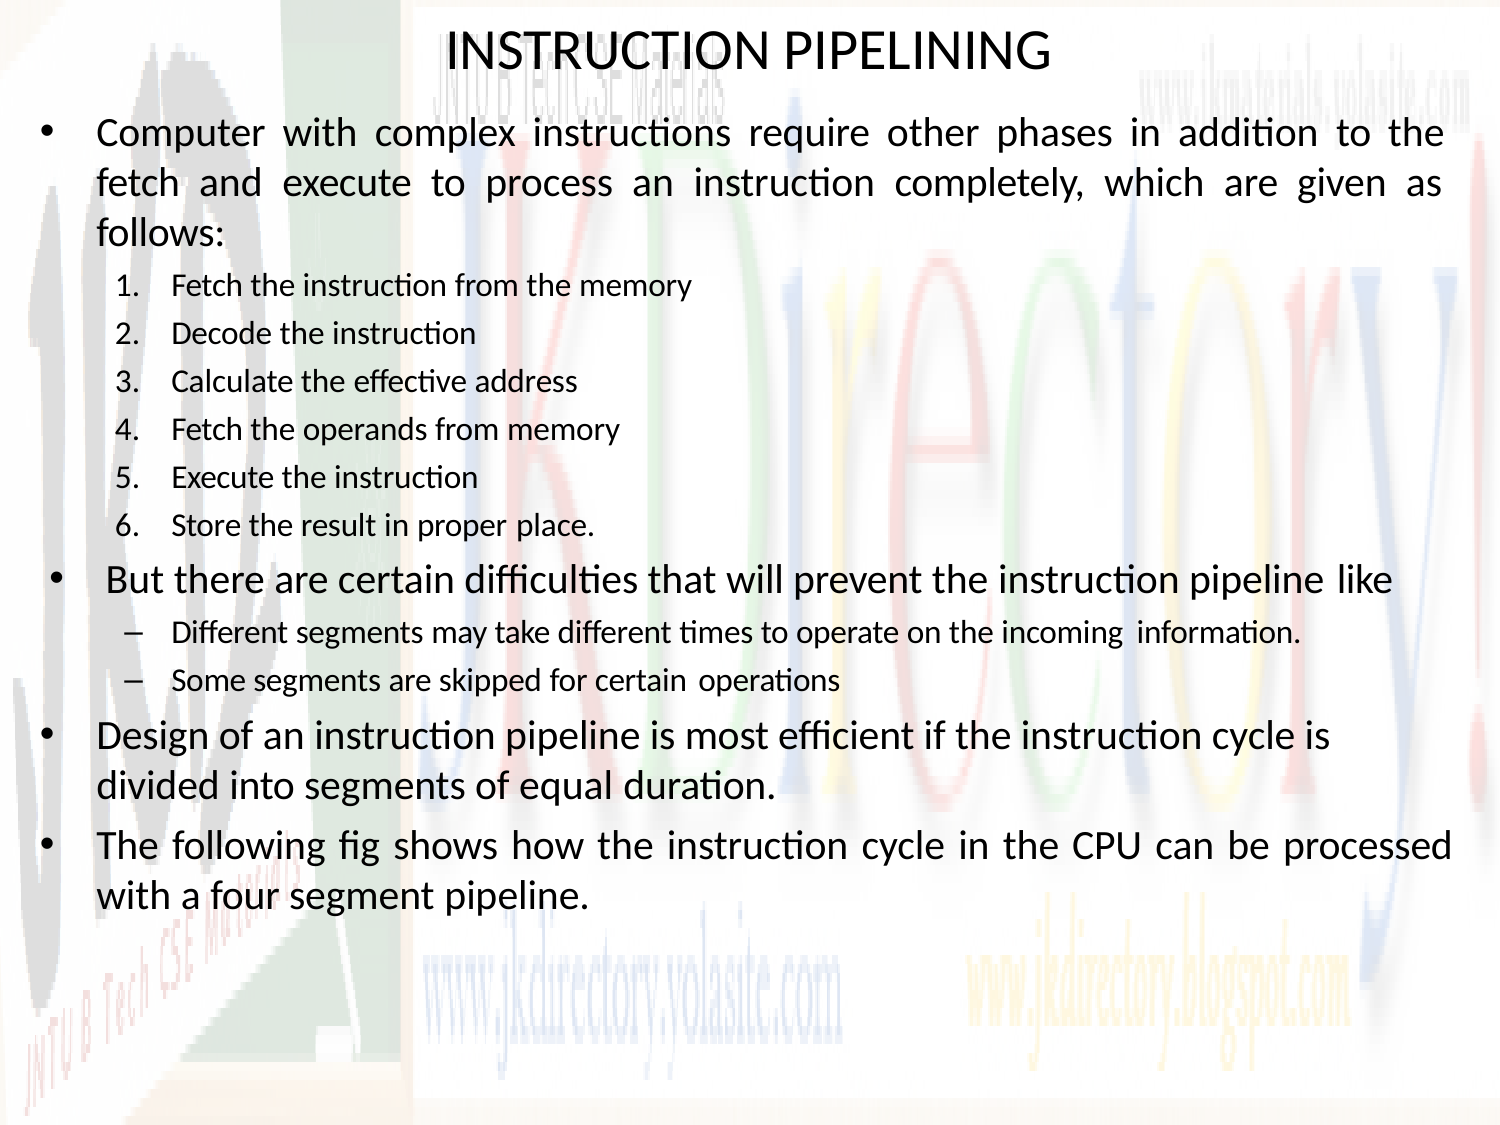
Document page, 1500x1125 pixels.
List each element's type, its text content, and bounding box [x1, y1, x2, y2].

text_box Fetch the instruction from the memory Decode the instruction Calculate the effective address Fetch the operands from memory Execute the instruction Store the result in proper place. But there are certain difficulties that will prevent the instruction pipeline like Different segments may take different times to operate on the incoming information. Some segments are skipped for certain operations Design of an instruction pipeline is most efficient if the instruction cycle is divided into segments of equal duration. The following fig shows how the instruction cycle in the CPU can be processed with a four segment pipeline. [37, 263, 1462, 919]
title INSTRUCTION PIPELINING [443, 11, 1057, 200]
text_box Computer with complex instructions require other phases in addition to the fetch and execute to process an instruction completely, which are given as follows: [37, 104, 1463, 255]
